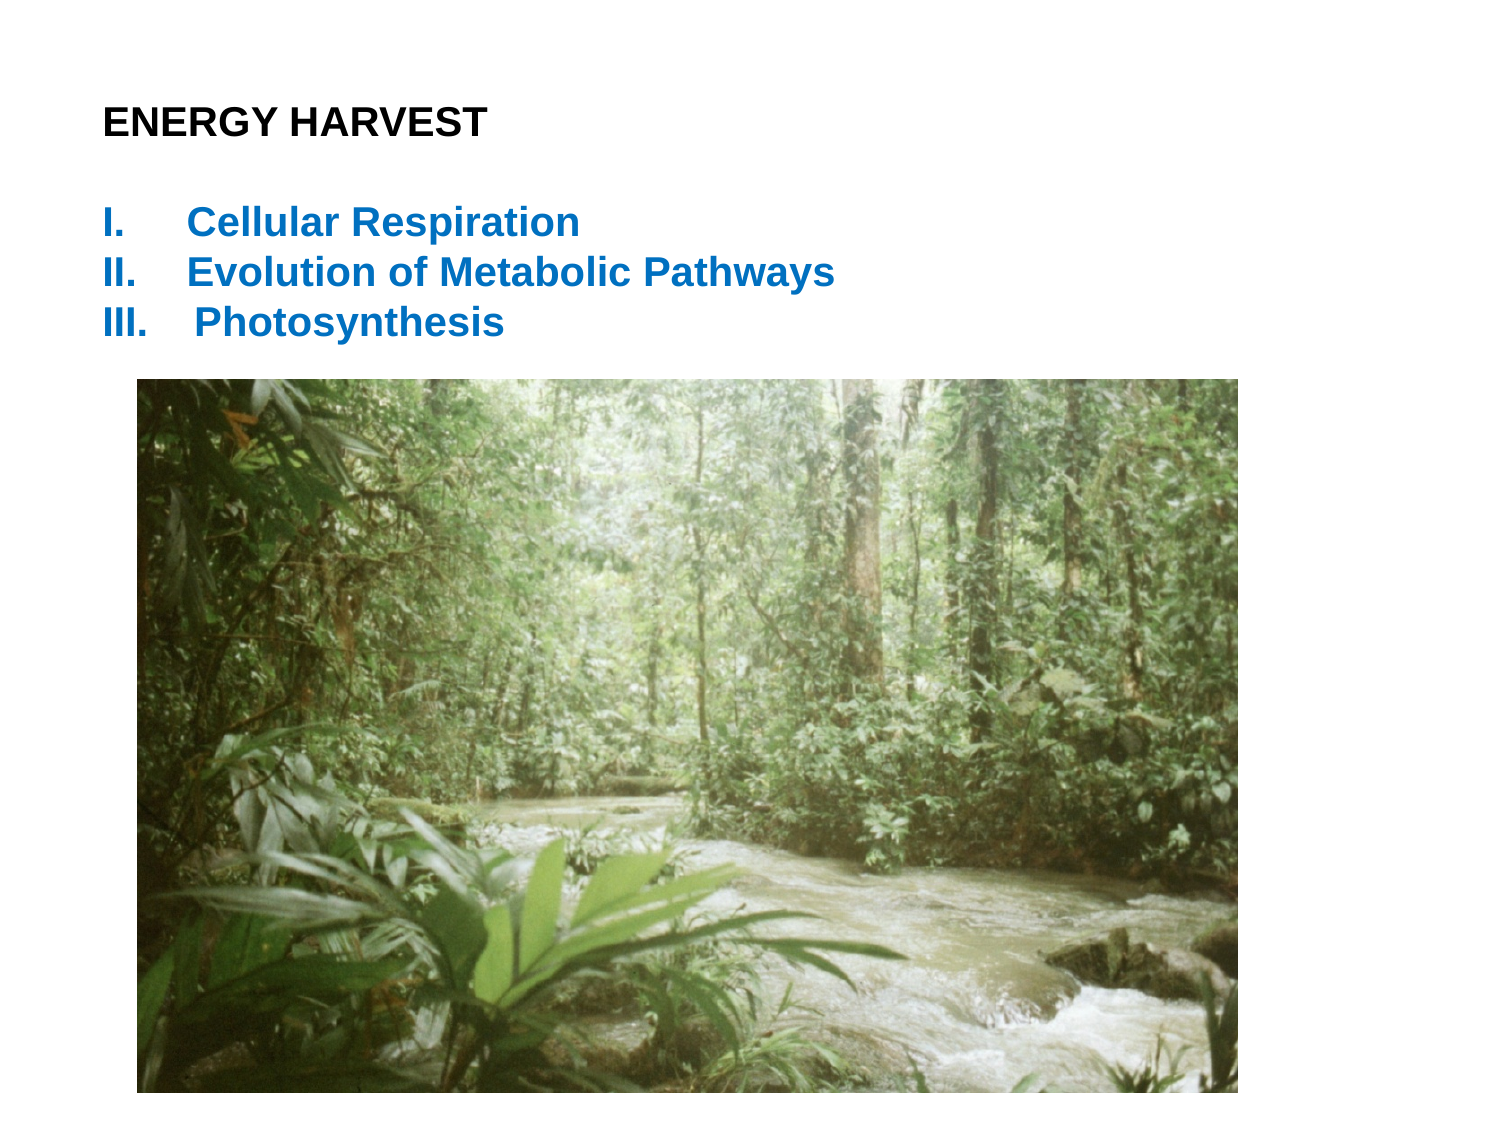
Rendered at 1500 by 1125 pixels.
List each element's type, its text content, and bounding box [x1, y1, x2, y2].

picture [137, 379, 1238, 1094]
text_box ENERGY HARVEST Cellular Respiration Evolution of Metabolic Pathways III. Photosynthesis [87, 87, 1475, 353]
